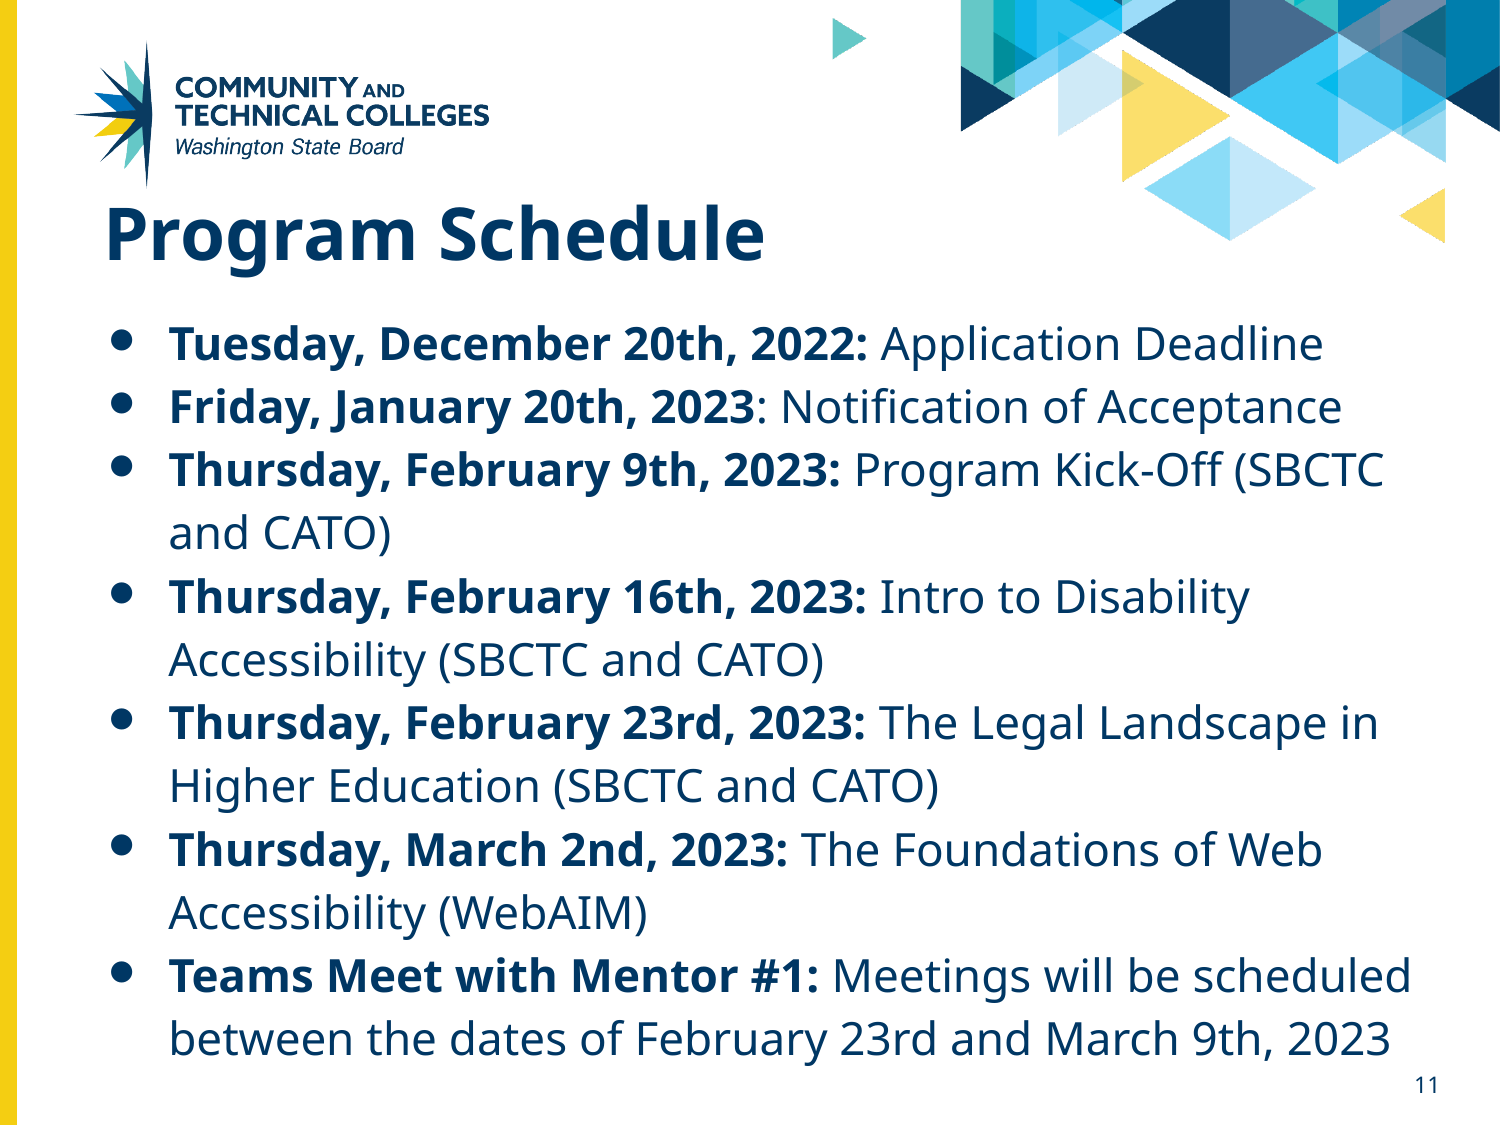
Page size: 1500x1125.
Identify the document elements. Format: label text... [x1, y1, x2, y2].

picture [832, 0, 1500, 243]
list Tuesday, December 20th, 2022: Application Deadline Friday, January 20th, 2023: Notification of Acceptance Thursday, February 9th, 2023: Program Kick-Off (SBCTC and CATO) Thursday, February 16th, 2023: Intro to Disability Accessibility (SBCTC and CATO) Thursday, February 23rd, 2023: The Legal Landscape in Higher Education (SBCTC and CATO) Thursday, March 2nd, 2023: The Foundations of Web Accessibility (WebAIM) Teams Meet with Mentor #1: Meetings will be scheduled between the dates of February 23rd and March 9th, 2023 [78, 298, 1446, 1064]
title Program Schedule [88, 189, 1456, 321]
picture [17, 25, 557, 228]
slide_number 11 [1378, 1063, 1456, 1103]
